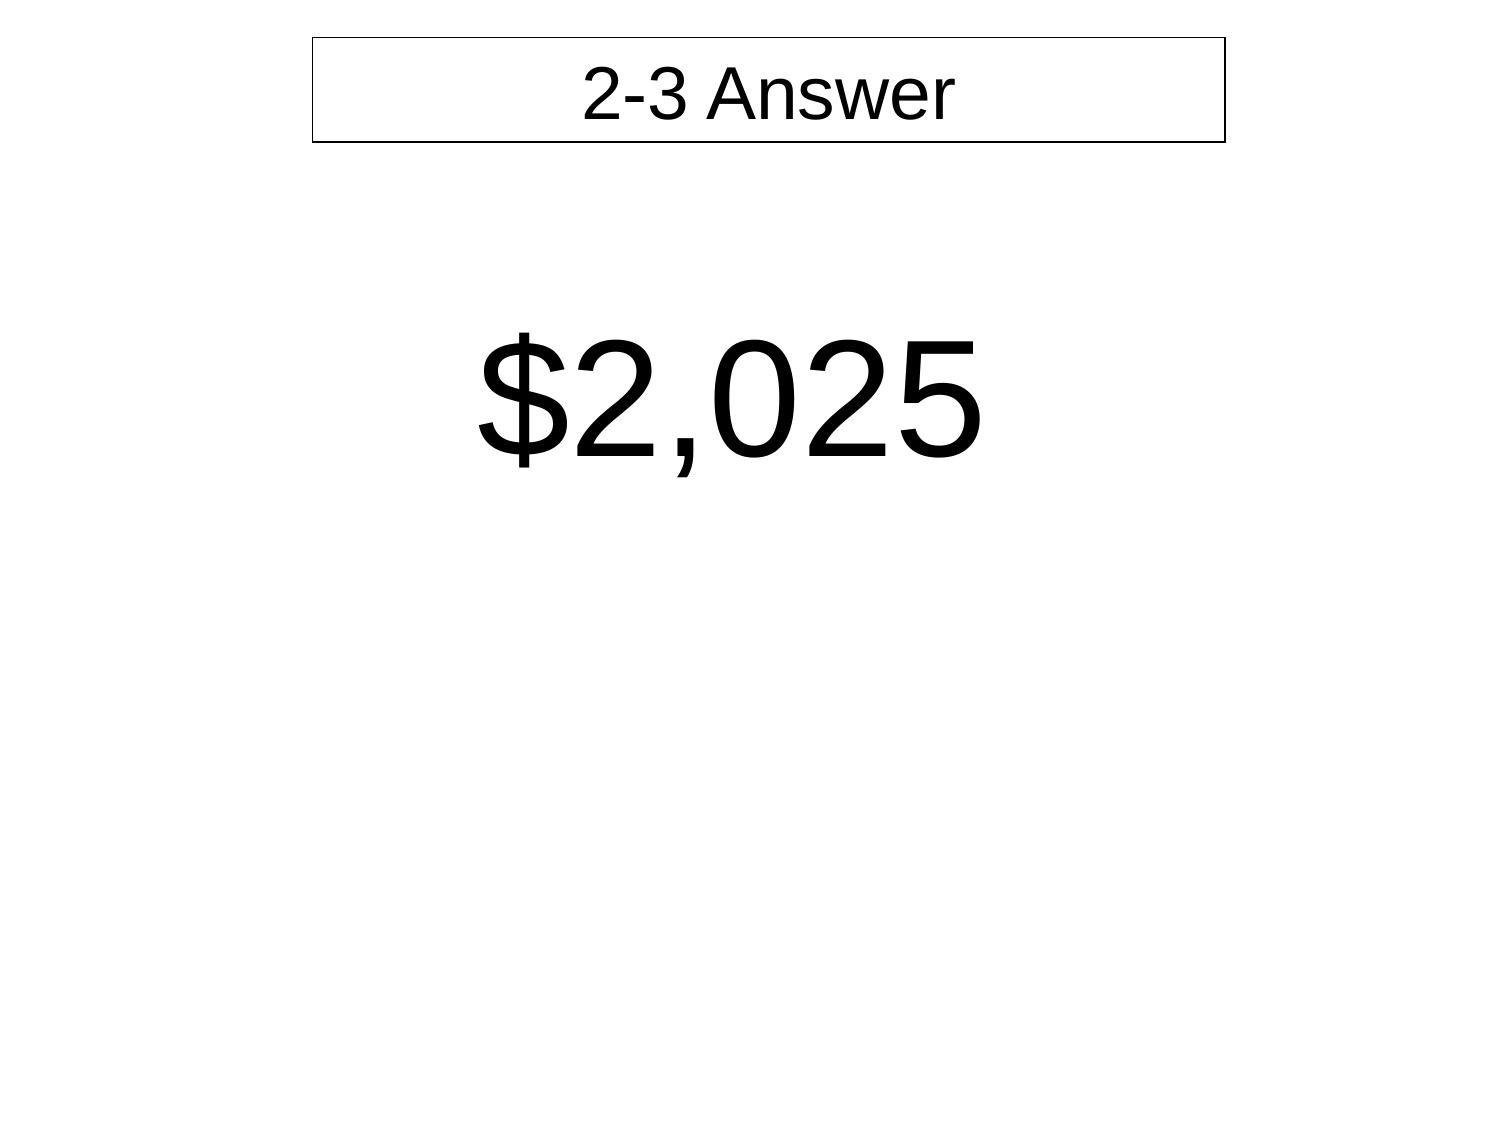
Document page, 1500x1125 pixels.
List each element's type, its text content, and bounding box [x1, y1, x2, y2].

text_box $2,025 [462, 282, 1038, 498]
text_box 2-3 Answer [312, 37, 1225, 143]
